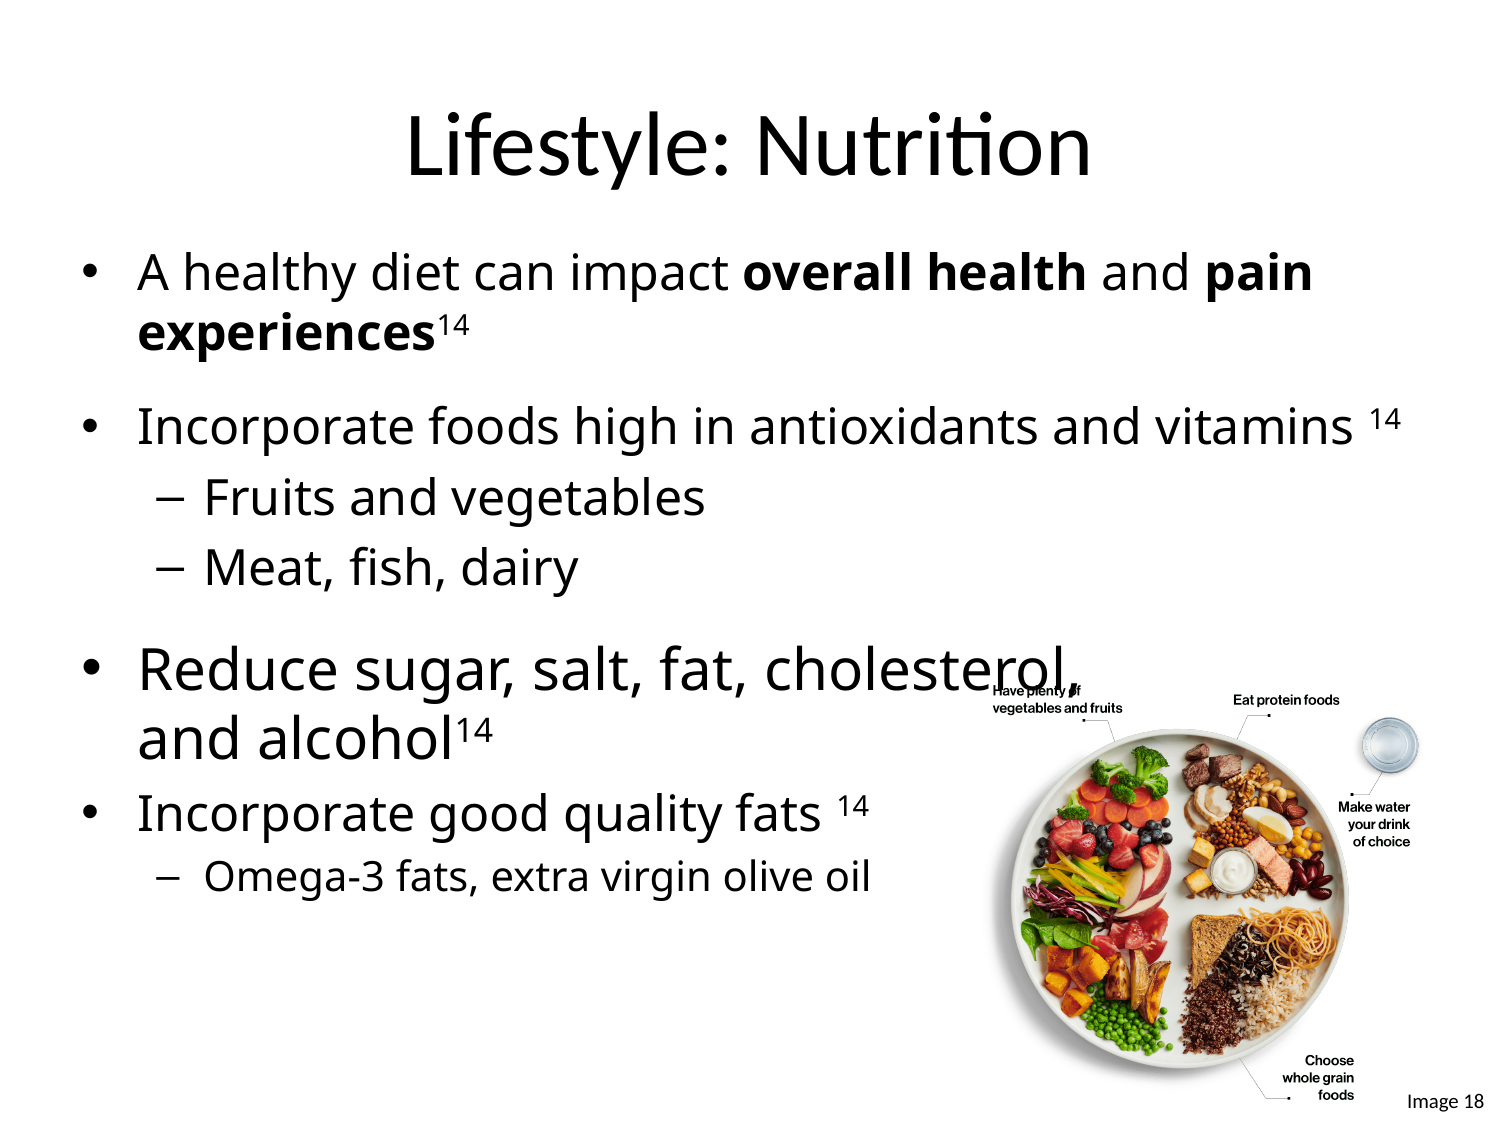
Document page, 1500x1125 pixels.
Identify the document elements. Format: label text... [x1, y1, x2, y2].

list A healthy diet can impact overall health and pain experiences14 Incorporate foods high in antioxidants and vitamins 14 Fruits and vegetables Meat, fish, dairy Reduce sugar, salt, fat, cholesterol, and alcohol14 Incorporate good quality fats 14 Omega-3 fats, extra virgin olive oil [66, 232, 1434, 929]
text_box Image 18 [1392, 1079, 1500, 1120]
picture [981, 685, 1426, 1100]
title Lifestyle: Nutrition [75, 45, 1425, 232]
